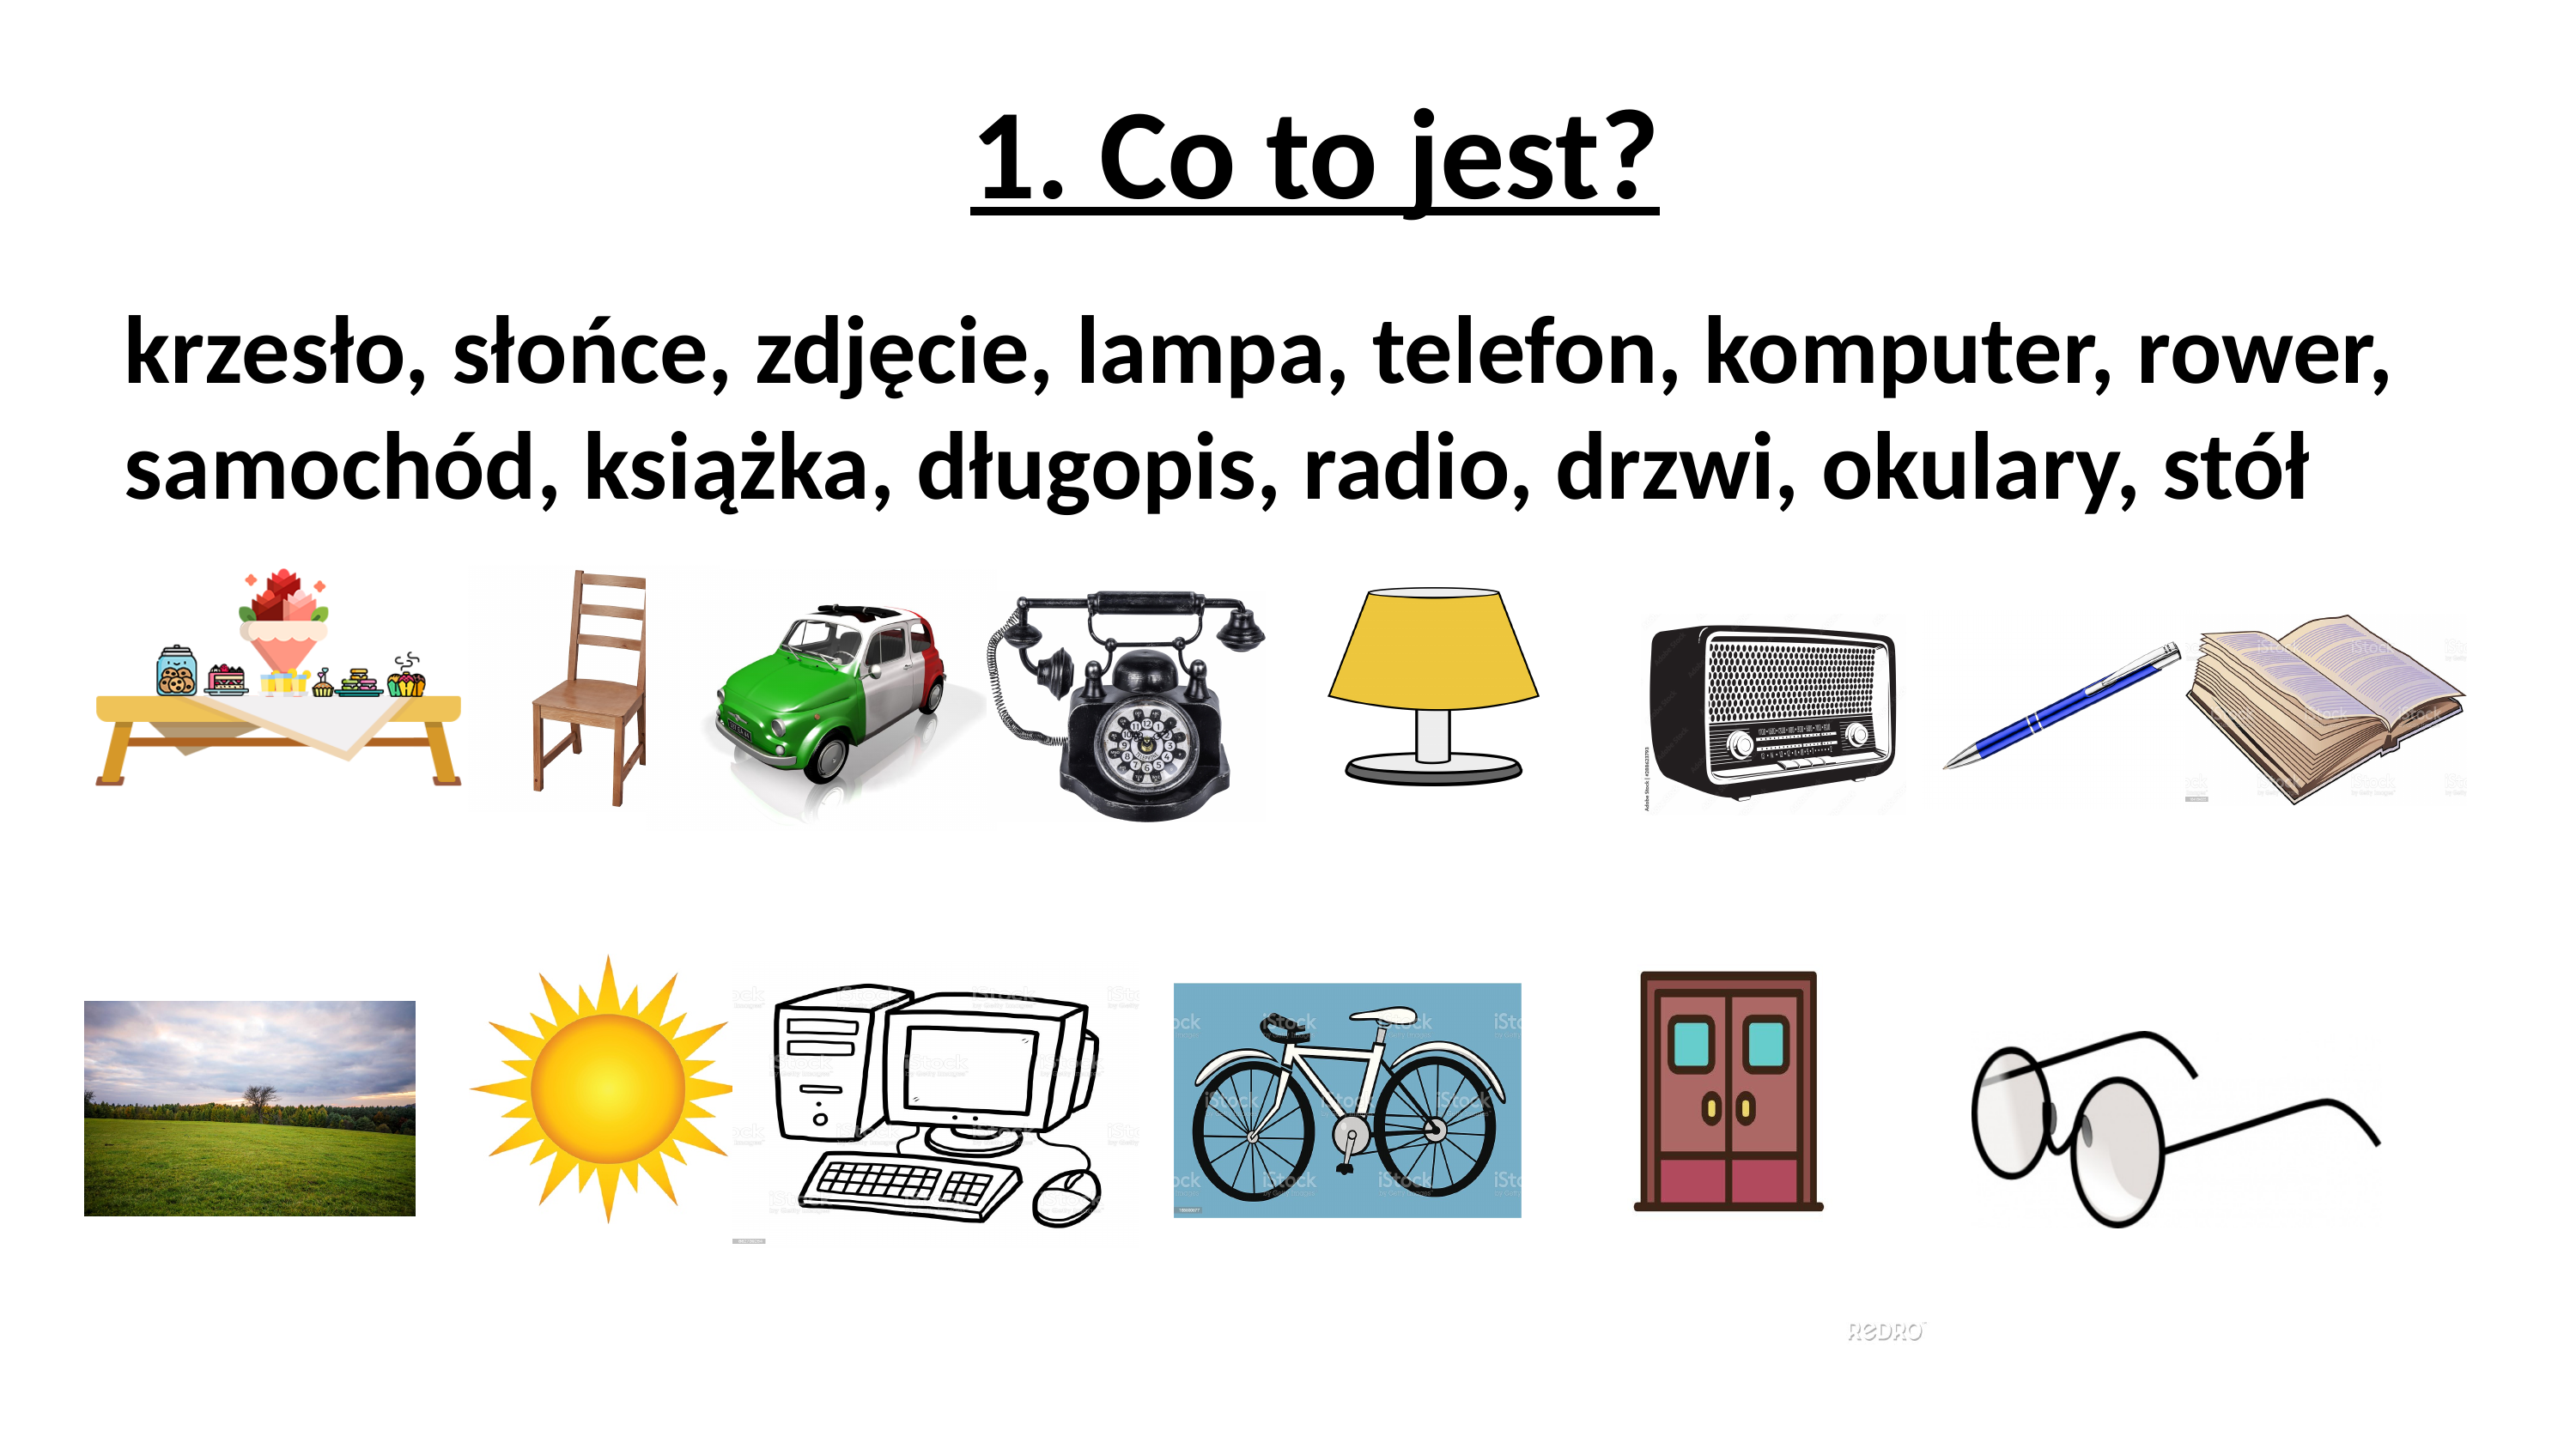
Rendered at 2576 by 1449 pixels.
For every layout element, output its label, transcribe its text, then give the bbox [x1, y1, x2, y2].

picture [1641, 614, 1906, 816]
picture [1327, 587, 1540, 786]
title krzesło, słońce, zdjęcie, lampa, telefon, komputer, rower, samochód, książka, długopis, radio, drzwi, okulary, stół [112, 280, 2500, 1380]
picture [84, 1001, 416, 1216]
picture [70, 516, 1266, 831]
picture [468, 954, 1140, 1248]
picture [1922, 610, 2467, 809]
picture [1174, 982, 1522, 1218]
picture [1525, 834, 1933, 1348]
picture [1971, 1031, 2382, 1228]
list 1. Co to jest? [101, 82, 2497, 232]
